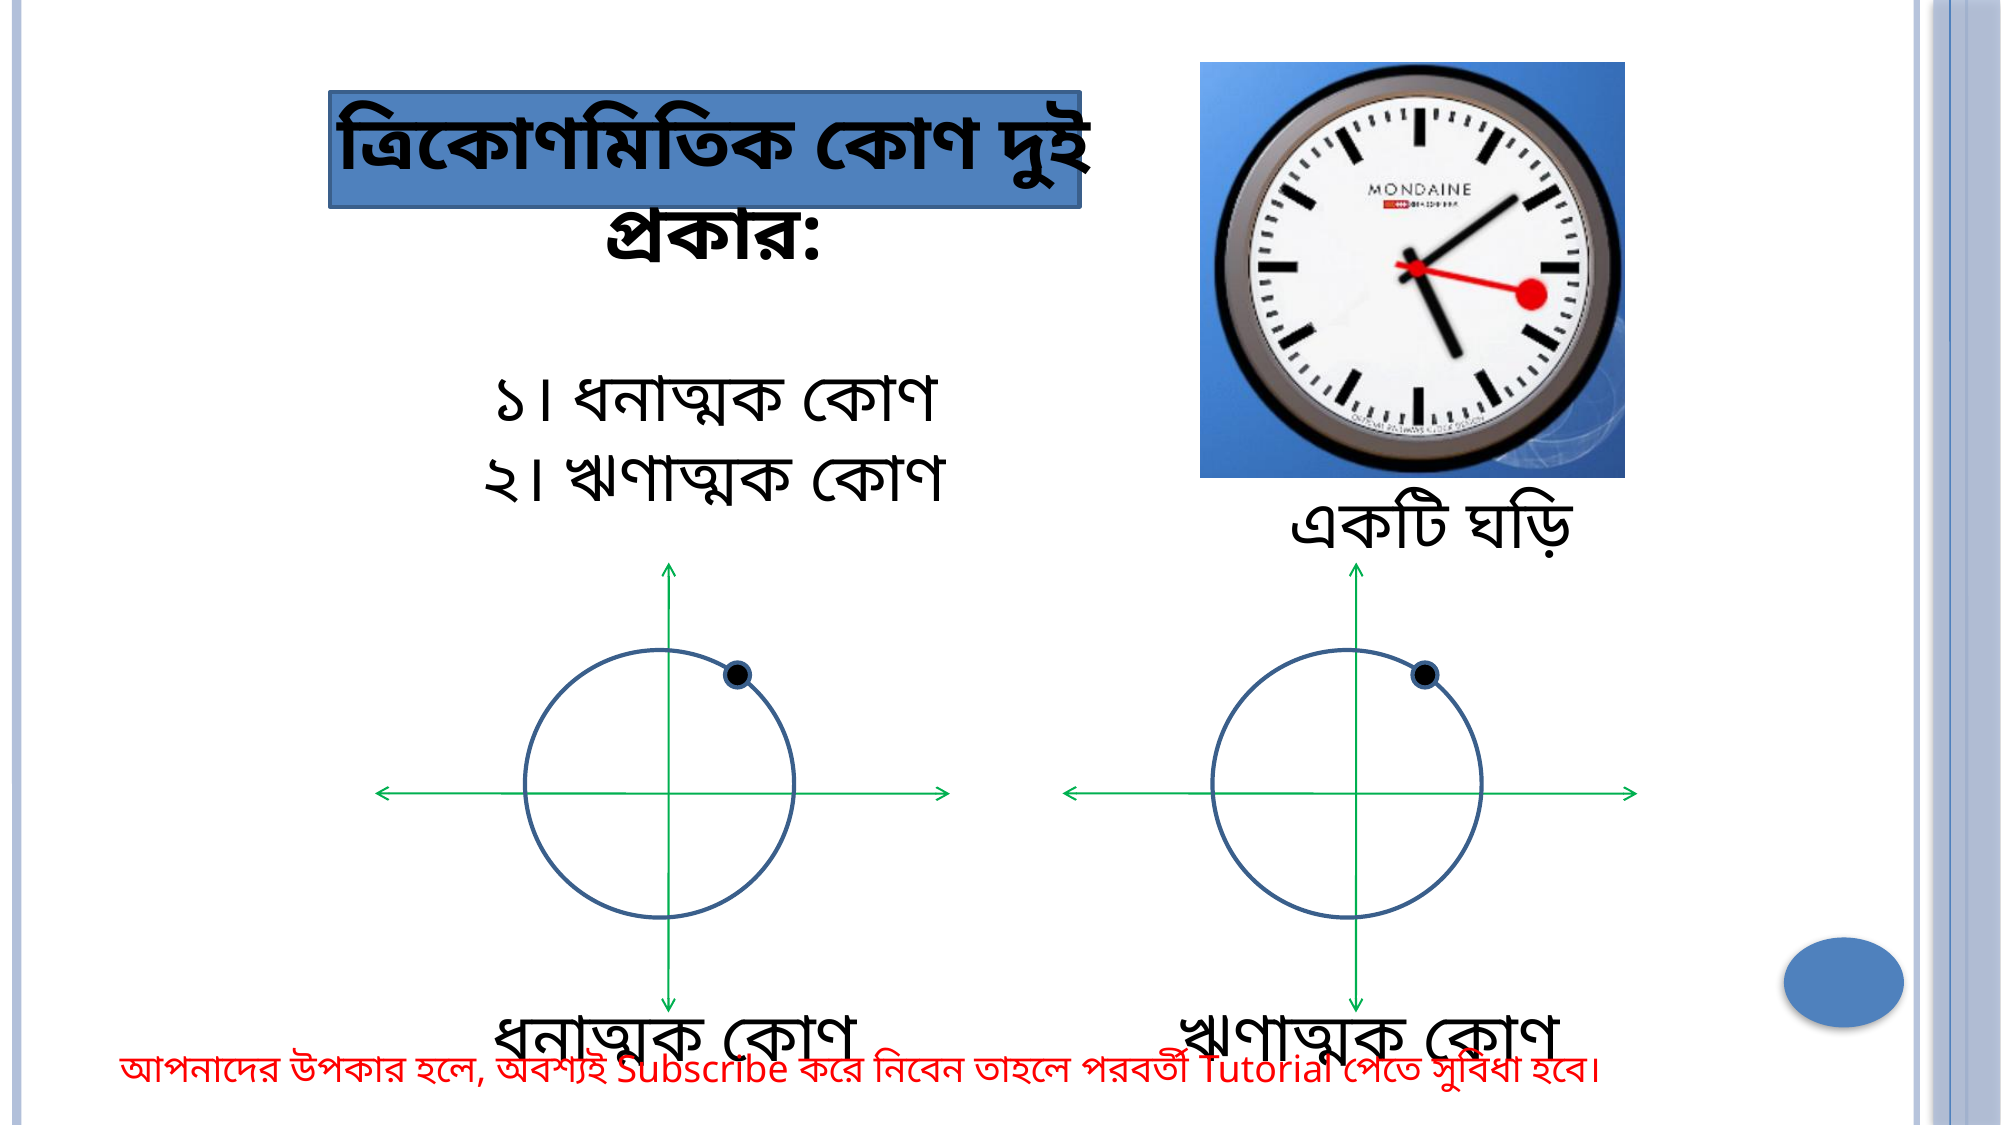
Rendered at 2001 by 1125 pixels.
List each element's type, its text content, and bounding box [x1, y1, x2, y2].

text_box ত্রিকোণমিতিক কোণ দুই প্রকার: ১। ধনাত্মক কোণ ২। ঋণাত্মক কোণ [299, 87, 1129, 523]
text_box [1061, 561, 1639, 1013]
text_box আপনাদের উপকার হলে, অবশ্যই Subscribe করে নিবেন তাহলে পরবর্তী Tutorial পেতে সুবিধা হবে। [105, 1037, 1913, 1098]
picture [1199, 61, 1626, 479]
text_box ঋণাত্মক কোণ [1037, 987, 1700, 1037]
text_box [374, 561, 951, 1013]
text_box একটি ঘড়ি [1262, 487, 1600, 559]
text_box ধনাত্মক কোণ [449, 1023, 900, 1037]
